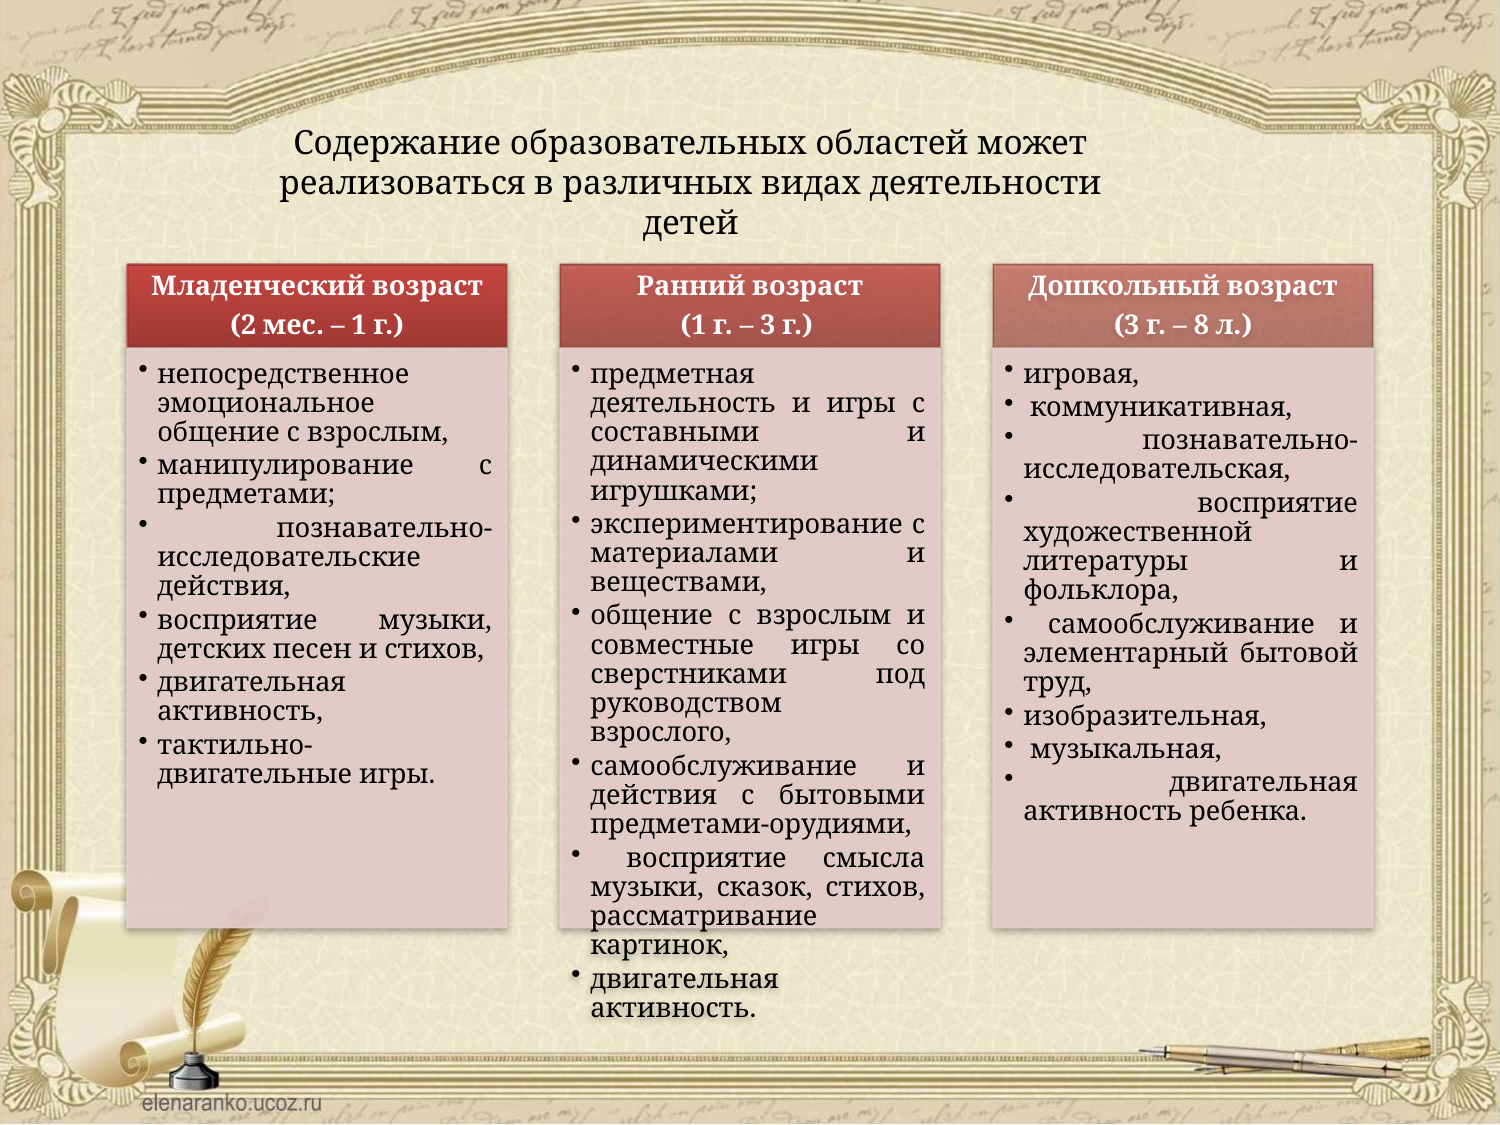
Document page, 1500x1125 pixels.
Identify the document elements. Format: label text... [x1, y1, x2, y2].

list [126, 243, 1374, 949]
text_box Содержание образовательных областей может реализоваться в различных видах деятельности детей [230, 113, 1152, 241]
text_box [1152, 113, 1412, 244]
text_box [88, 113, 230, 244]
picture [0, 0, 1500, 1125]
